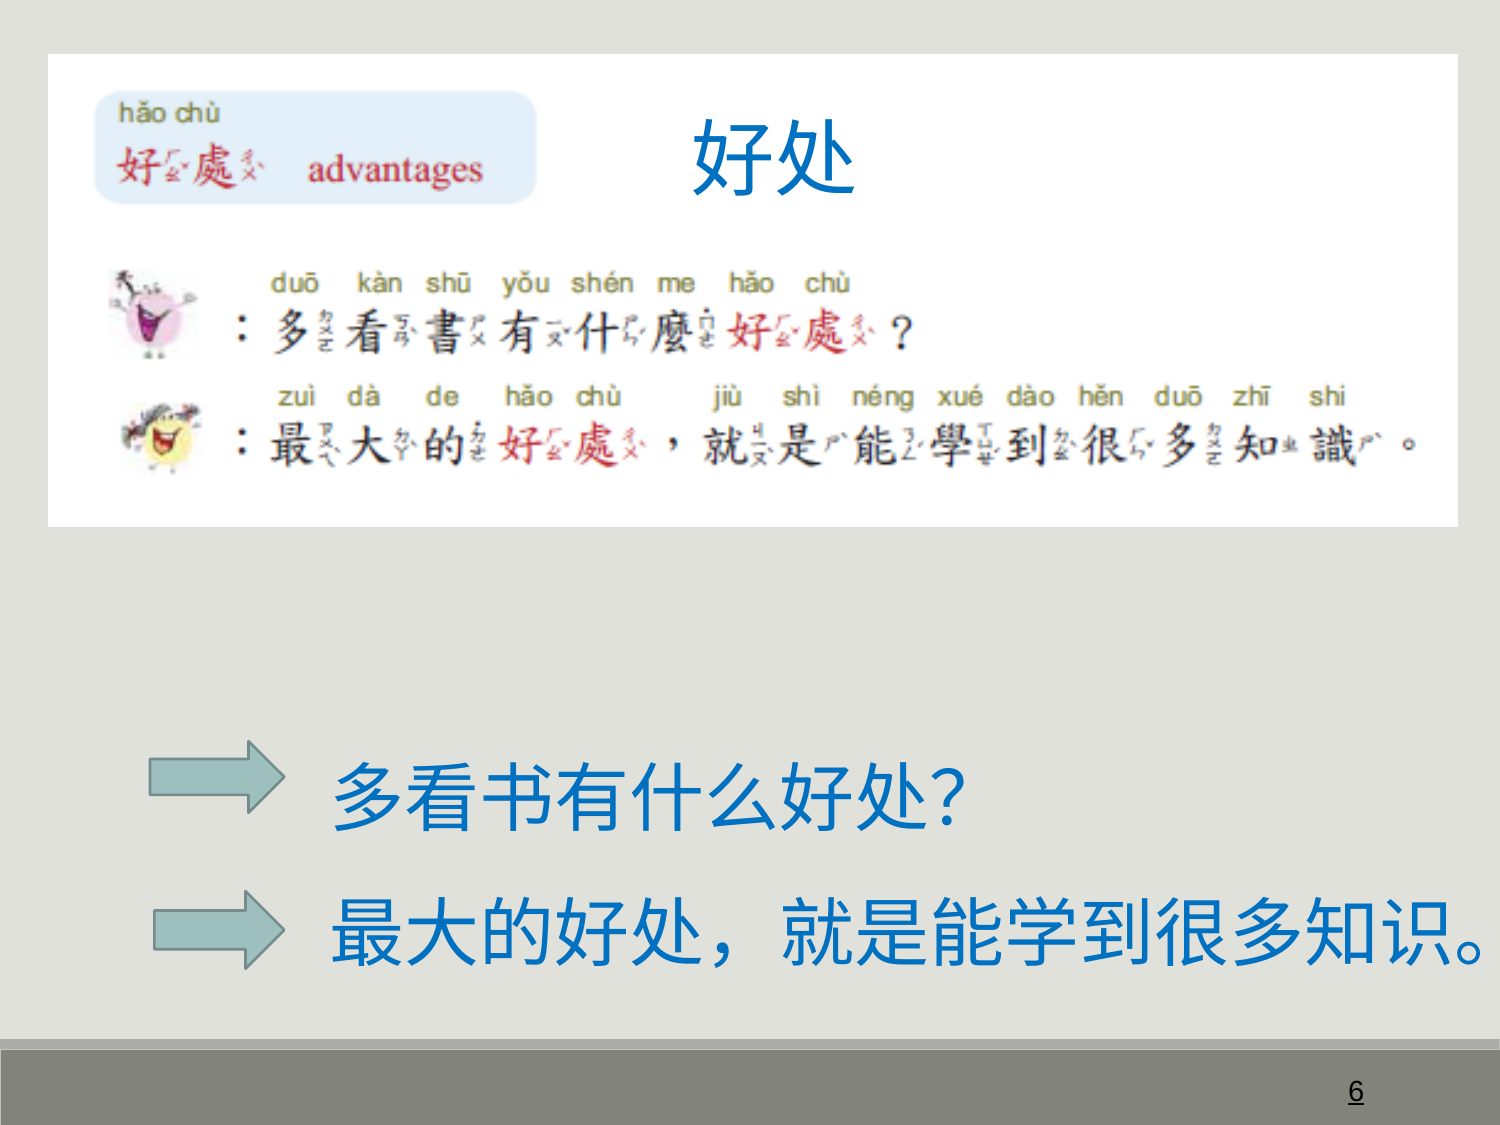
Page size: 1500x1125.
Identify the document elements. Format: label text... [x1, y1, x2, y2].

picture [48, 53, 1459, 527]
text_box [153, 889, 286, 970]
slide_number 6 [1217, 1059, 1380, 1120]
text_box 多看书有什么好处？ 最大的好处，就是能学到很多知识。 [315, 698, 1500, 984]
text_box [148, 739, 286, 814]
